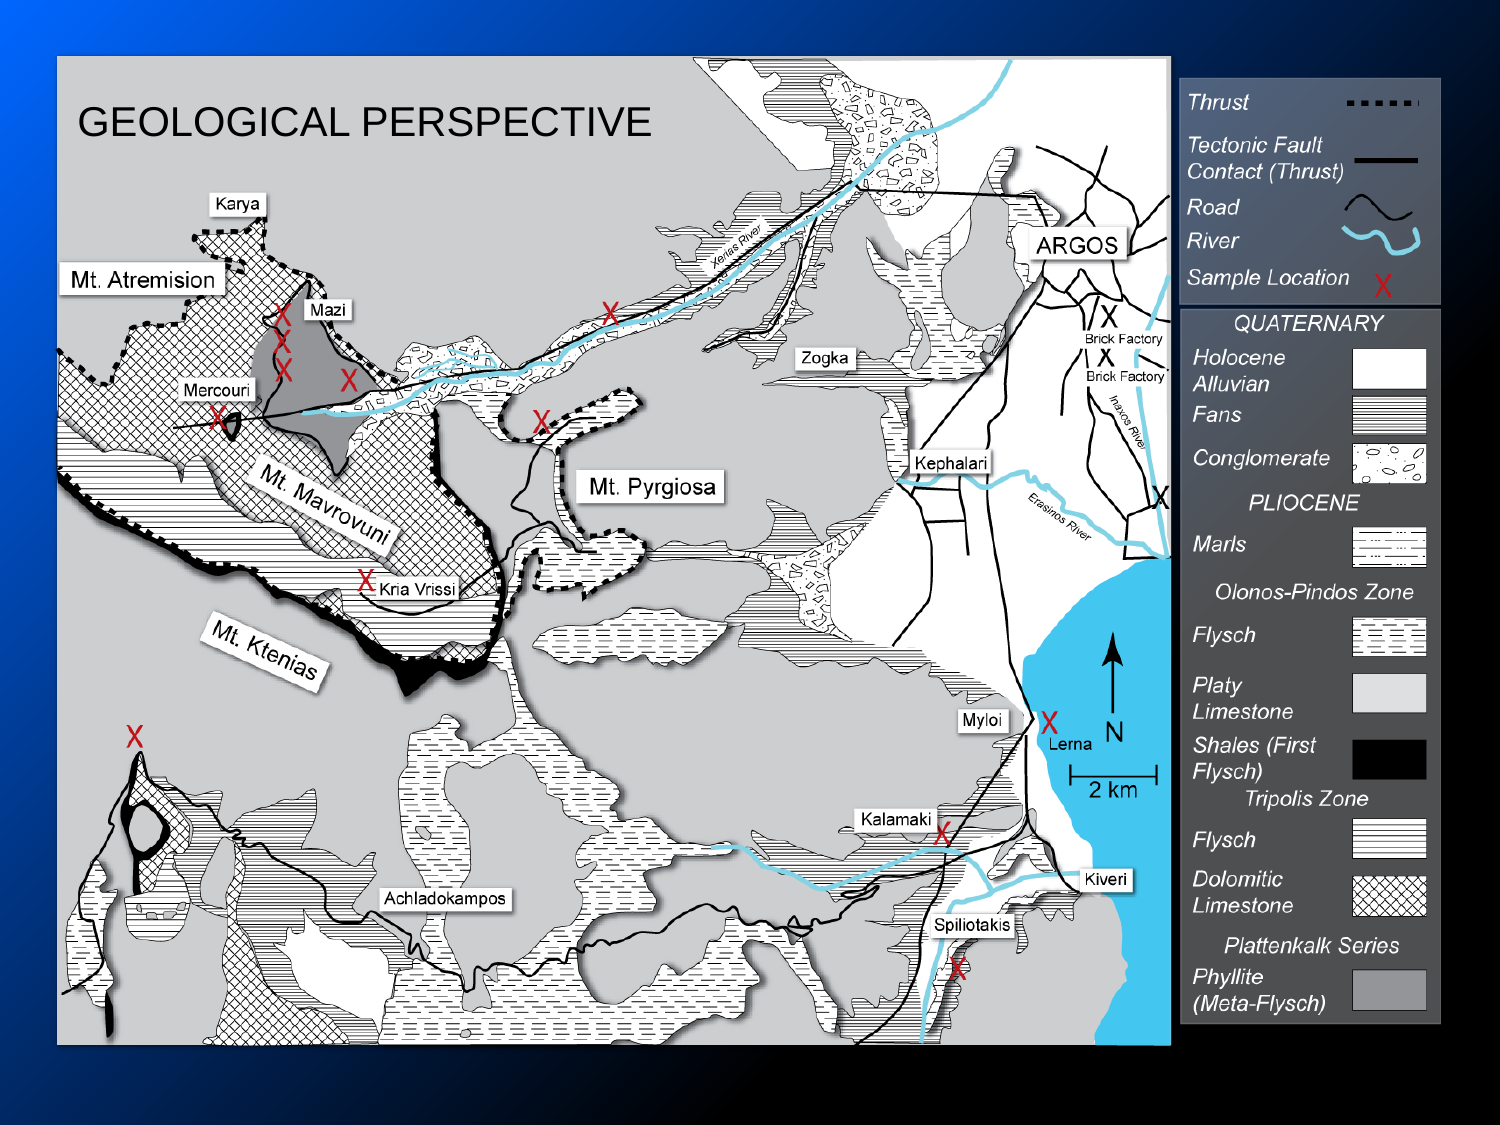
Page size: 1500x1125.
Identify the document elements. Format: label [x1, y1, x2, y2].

picture [49, 49, 1441, 1054]
